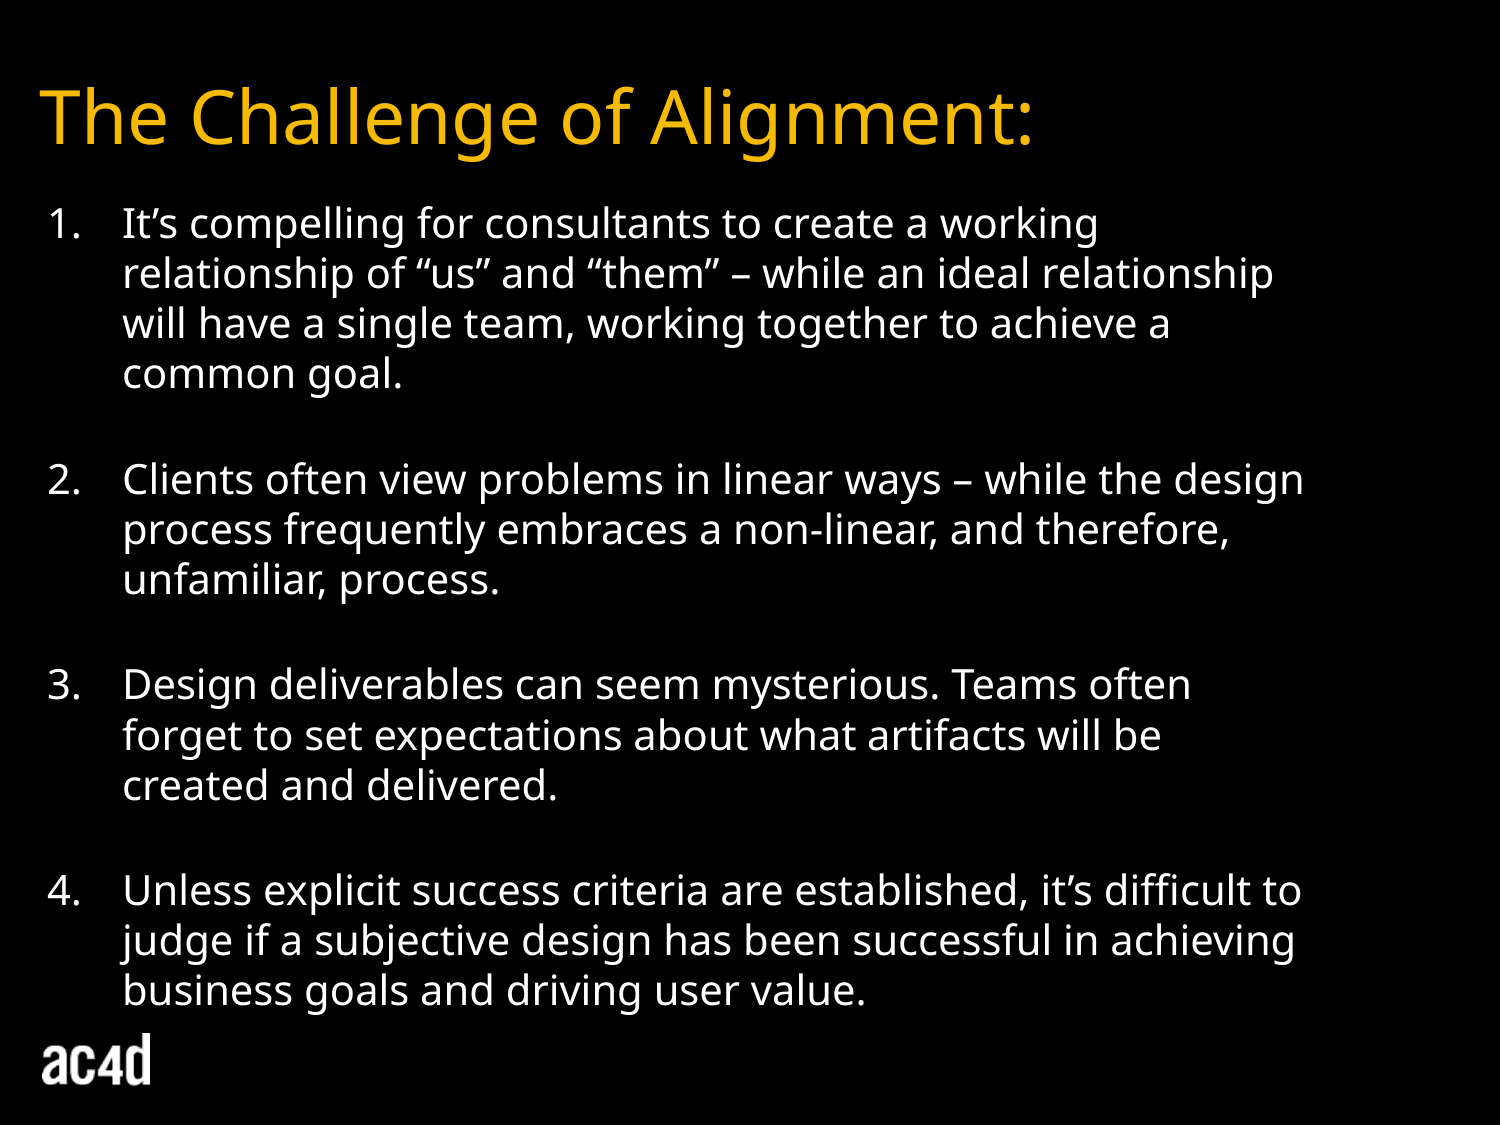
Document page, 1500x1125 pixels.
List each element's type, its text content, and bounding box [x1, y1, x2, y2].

picture [42, 1033, 150, 1088]
text_box The Challenge of Alignment: [24, 62, 1307, 229]
text_box It’s compelling for consultants to create a working relationship of “us” and “them” – while an ideal relationship will have a single team, working together to achieve a common goal. Clients often view problems in linear ways – while the design process frequently embraces a non-linear, and therefore, unfamiliar, process. Design deliverables can seem mysterious. Teams often forget to set expectations about what artifacts will be created and delivered. Unless explicit success criteria are established, it’s difficult to judge if a subjective design has been successful in achieving business goals and driving user value. [42, 192, 1319, 964]
